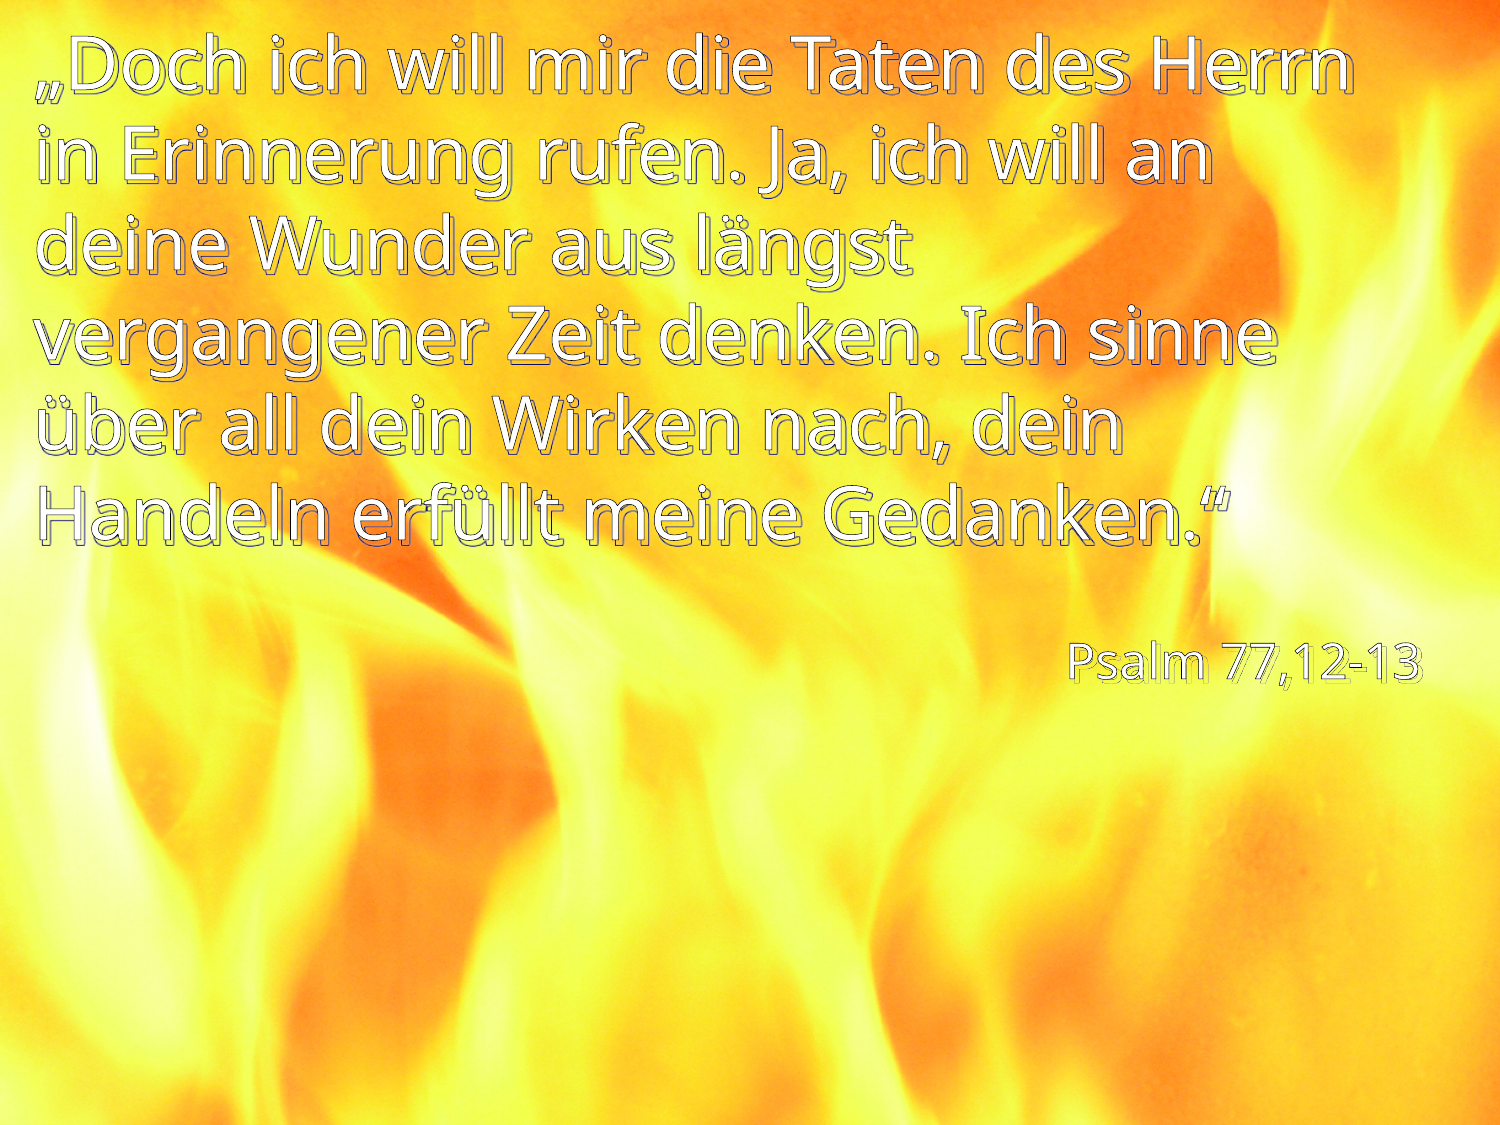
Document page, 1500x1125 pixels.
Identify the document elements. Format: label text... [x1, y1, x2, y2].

picture [0, 0, 1500, 1125]
title „Doch ich will mir die Taten des Herrn in Erinnerung rufen. Ja, ich will an deine Wunder aus längst vergangener Zeit denken. Ich sinne über all dein Wirken nach, dein Handeln erfüllt meine Gedanken.“ [17, 6, 1377, 563]
text_box Psalm 77,12-13 [123, 621, 1436, 697]
